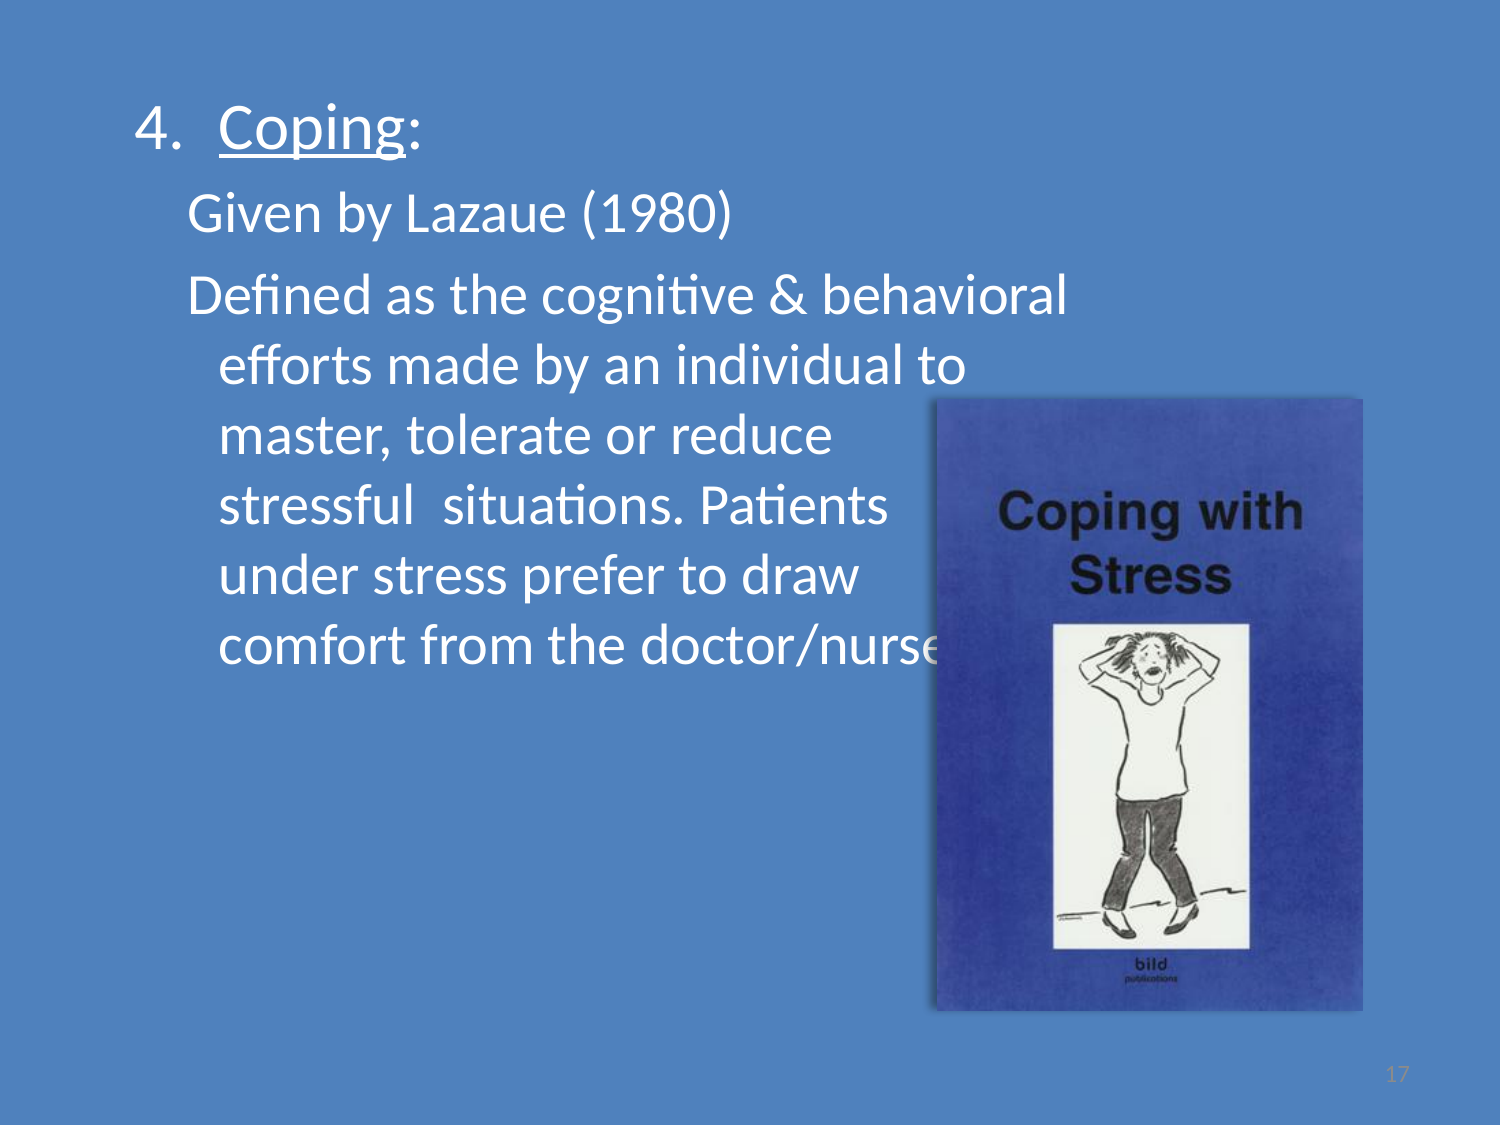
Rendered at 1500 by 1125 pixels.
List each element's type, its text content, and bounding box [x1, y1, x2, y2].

list Coping: Given by Lazaue (1980) Defined as the cognitive & behavioral efforts made by an individual to master, tolerate or reduce stressful situations. Patients under stress prefer to draw comfort from the doctor/nurse. [99, 75, 1138, 1038]
picture [937, 399, 1363, 1011]
slide_number 17 [1074, 1042, 1425, 1103]
